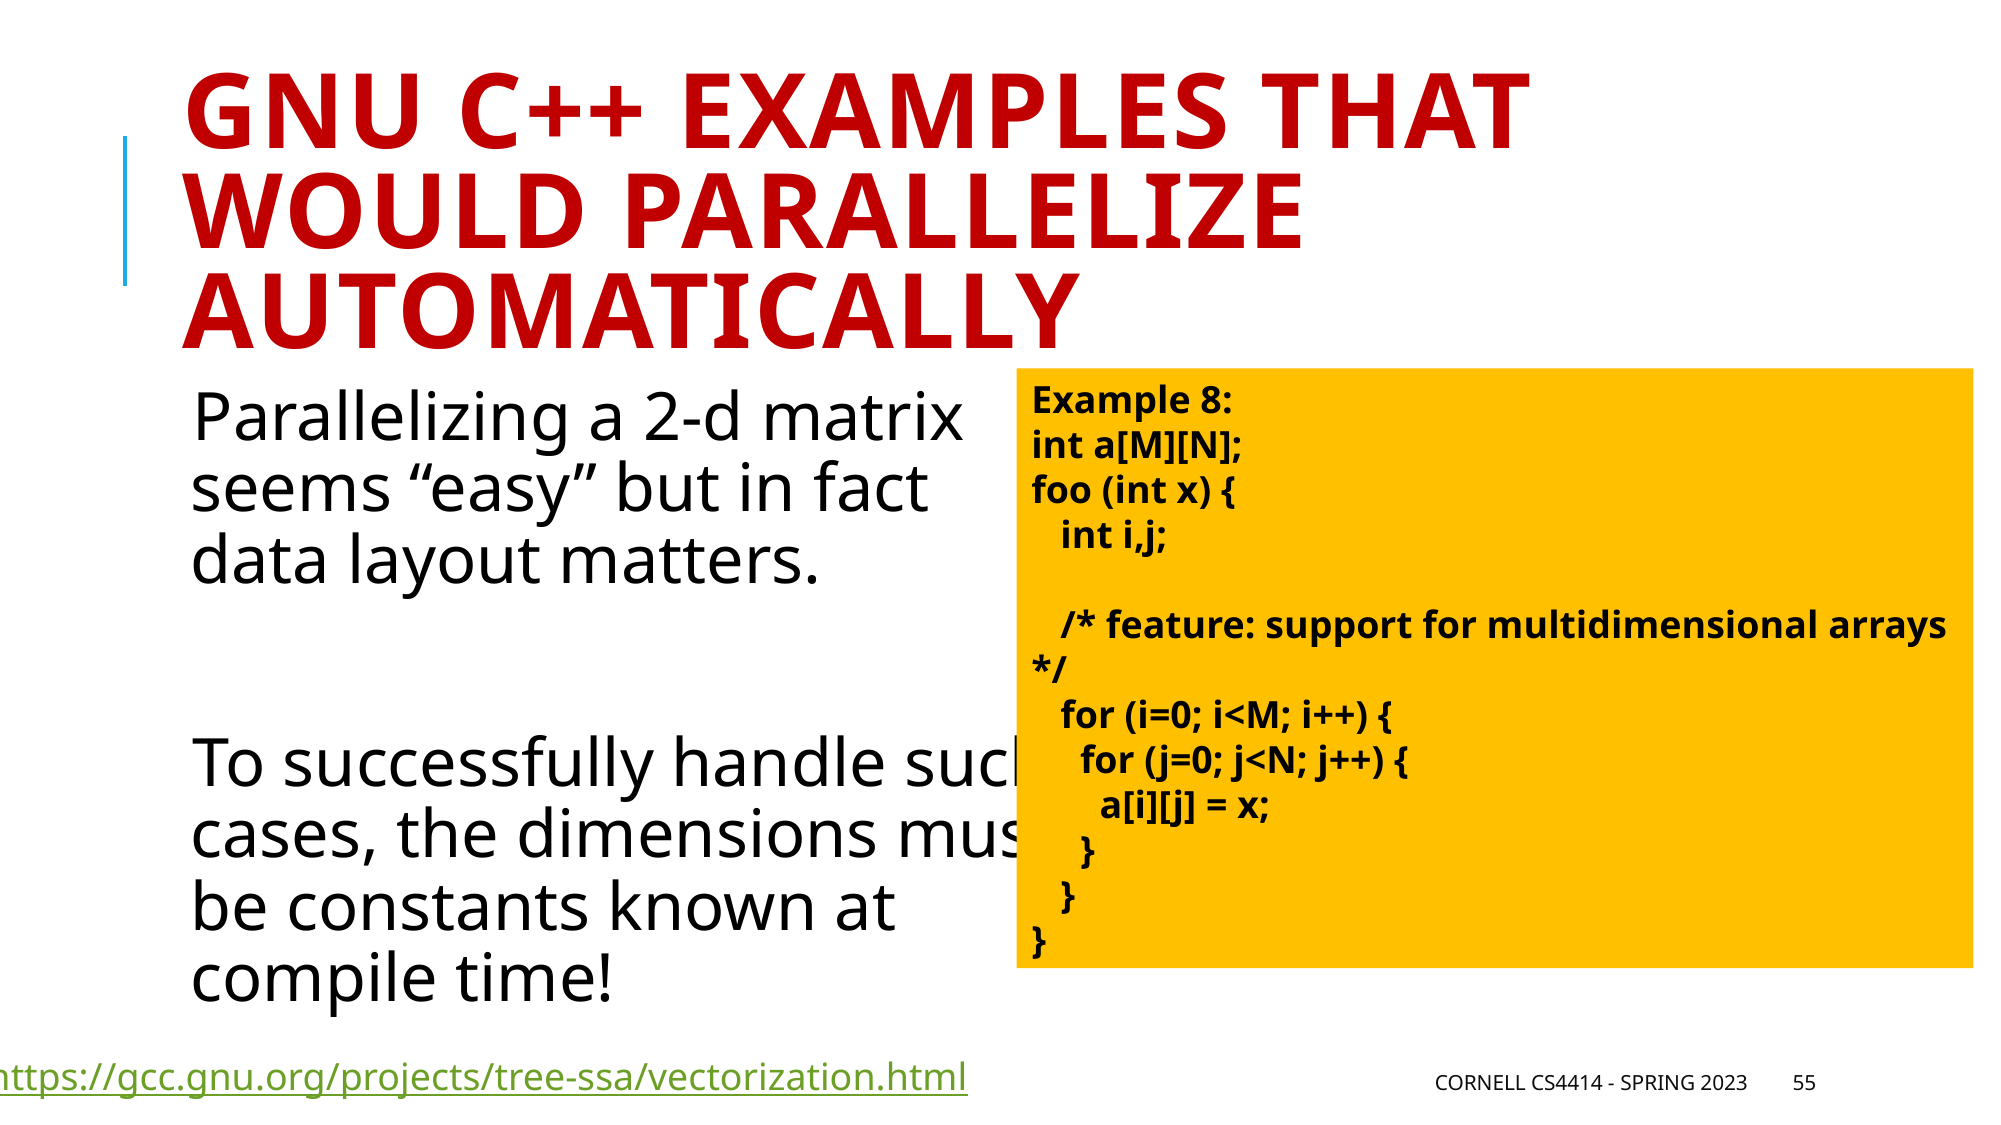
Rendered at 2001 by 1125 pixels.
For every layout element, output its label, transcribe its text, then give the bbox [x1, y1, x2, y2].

text_box https://gcc.gnu.org/projects/tree-ssa/vectorization.html [0, 1045, 983, 1112]
slide_number 55 [1777, 1061, 1938, 1107]
text_box Example 8: int a[M][N]; foo (int x) { int i,j; /* feature: support for multidimensional arrays */ for (i=0; i<M; i++) { for (j=0; j<N; j++) { a[i][j] = x; } } } [1016, 368, 1974, 969]
footer Cornell CS4414 - Spring 2023 [983, 1061, 1763, 1107]
title GNU C++ examples that would parallelize automatically [168, 96, 1914, 342]
list Parallelizing a 2-d matrix seems “easy” but in fact data layout matters. To successfully handle such cases, the dimensions must be constants known at compile time! [168, 375, 1914, 1035]
